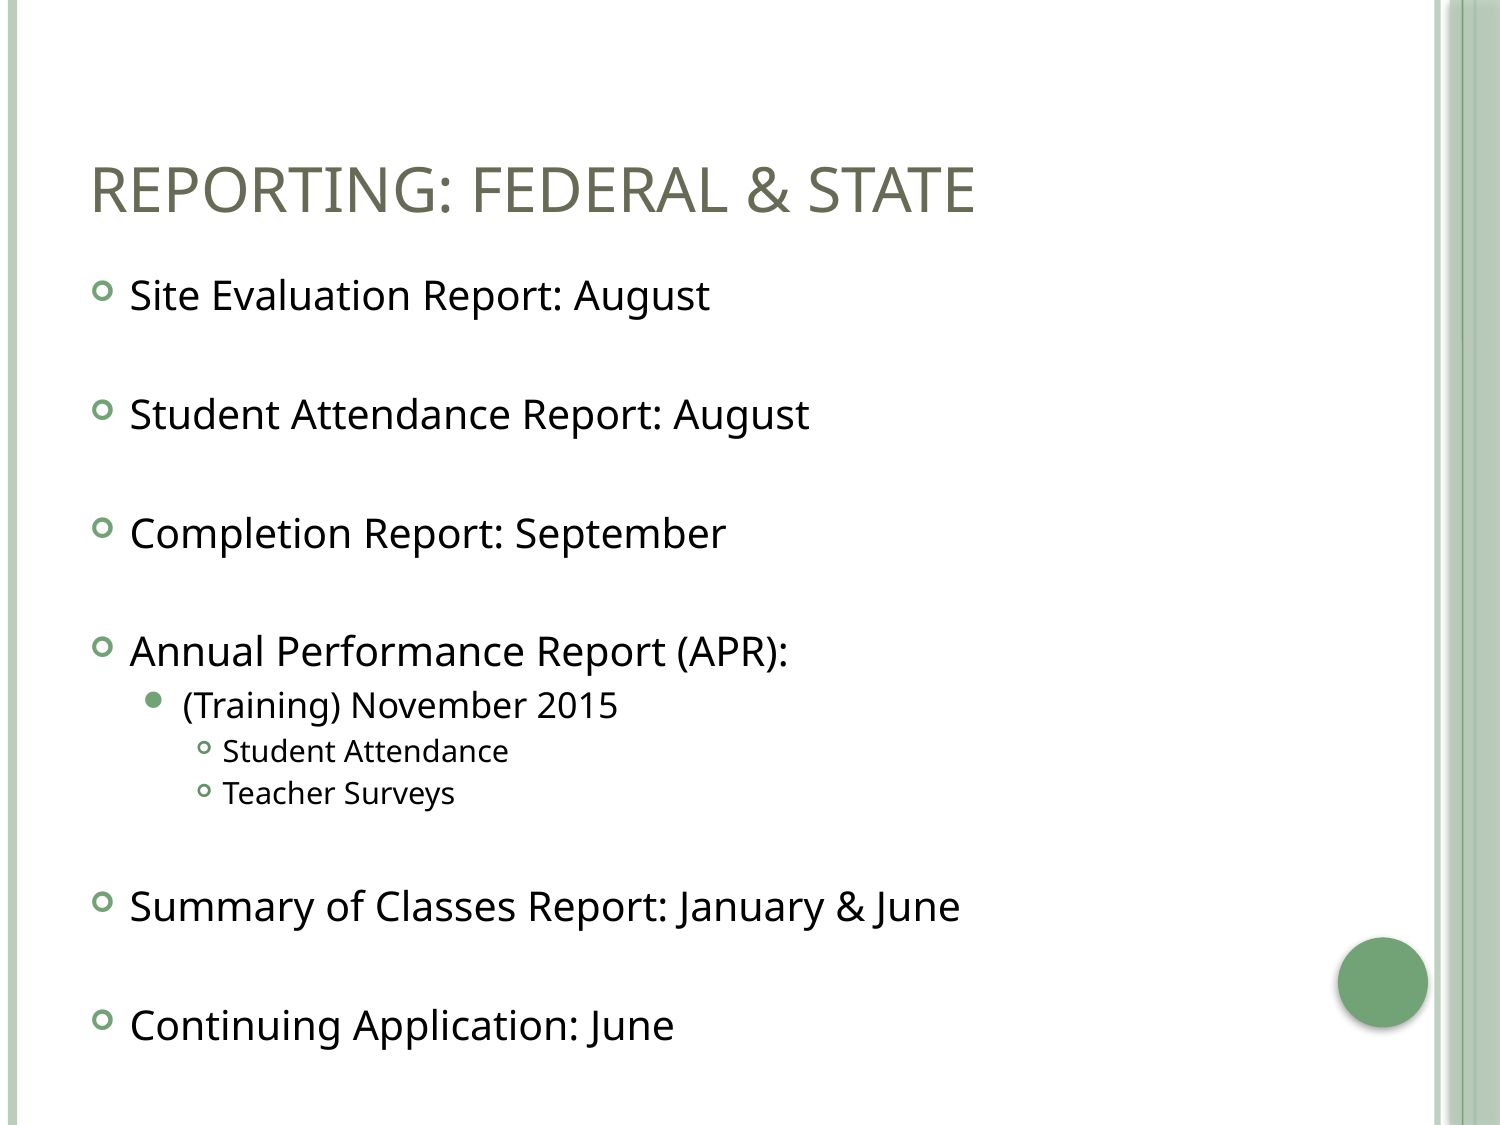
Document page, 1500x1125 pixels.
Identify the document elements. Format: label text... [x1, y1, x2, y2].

list Site Evaluation Report: August Student Attendance Report: August Completion Report: September Annual Performance Report (APR): (Training) November 2015 Student Attendance Teacher Surveys Summary of Classes Report: January & June Continuing Application: June [75, 262, 1300, 1062]
title Reporting: Federal & State [75, 45, 1300, 233]
